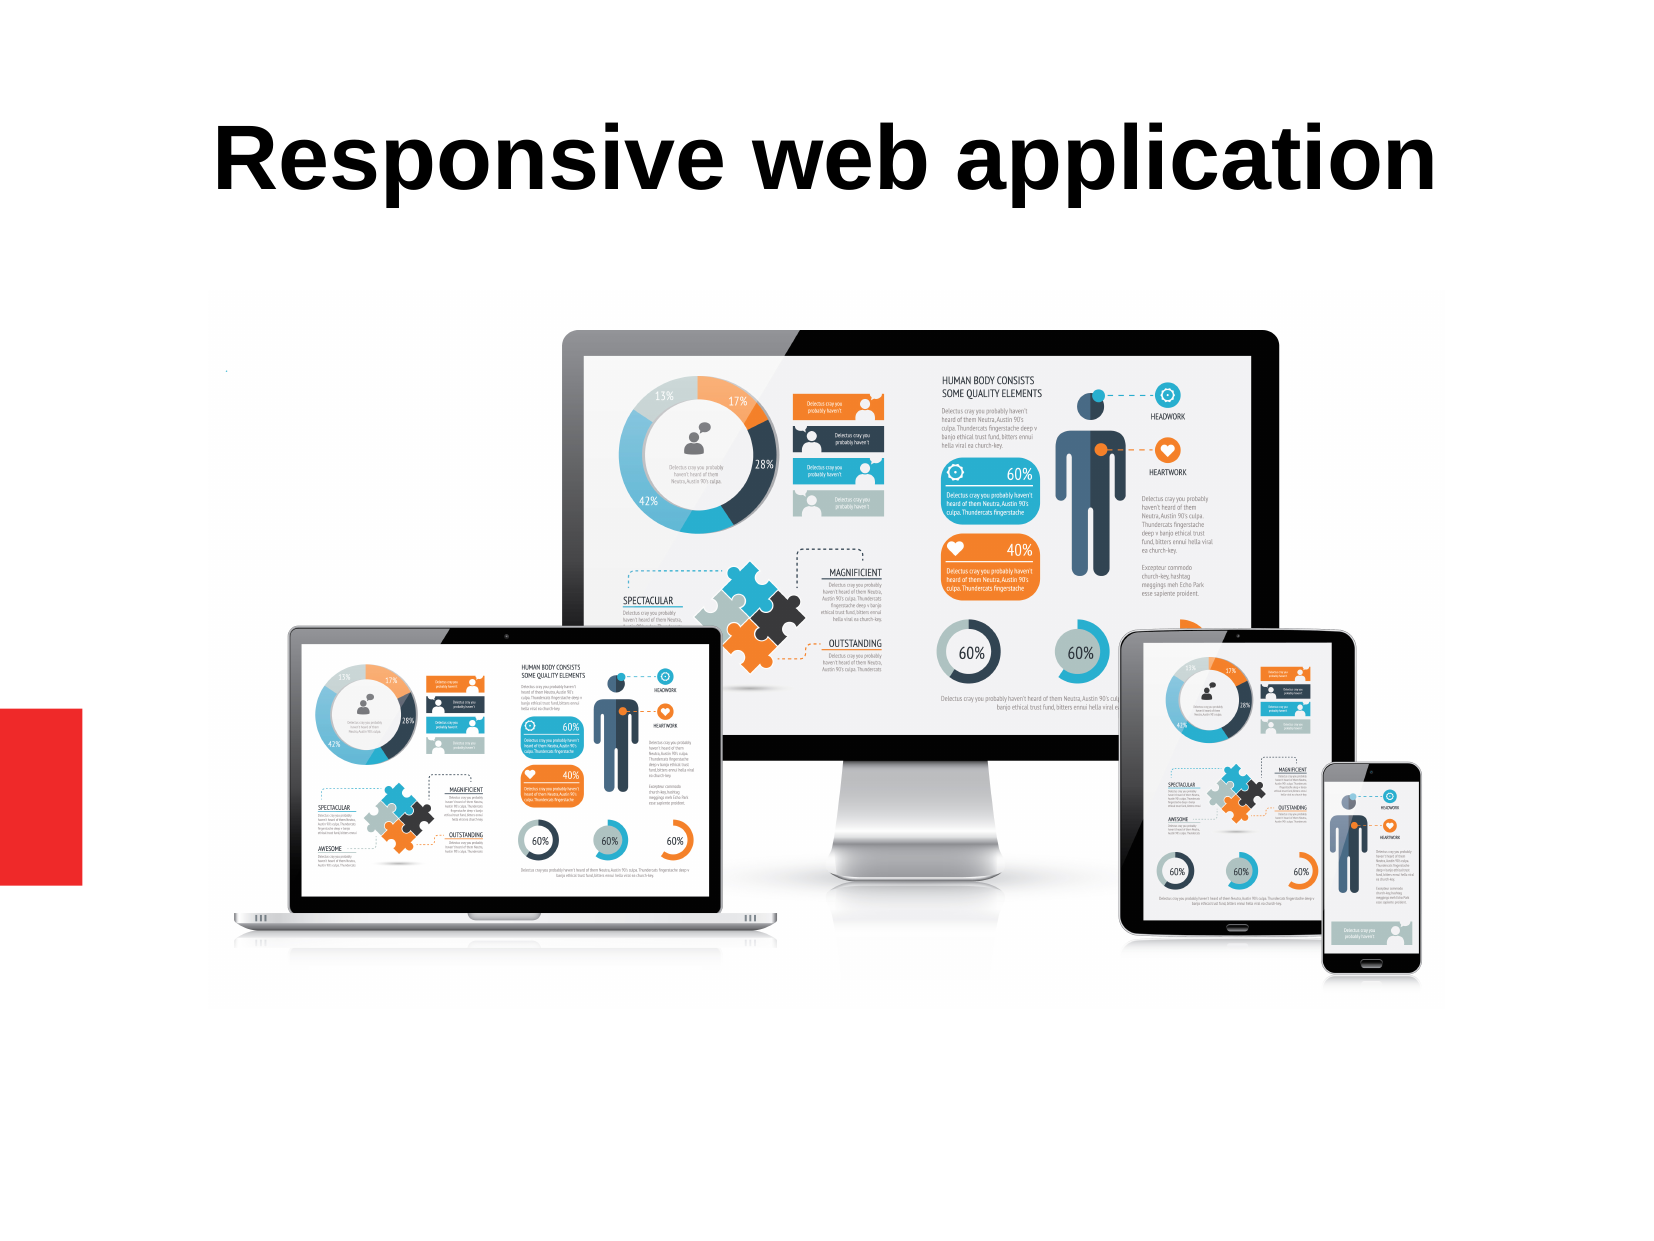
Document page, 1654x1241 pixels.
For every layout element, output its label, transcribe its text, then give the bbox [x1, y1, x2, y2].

text_box Responsive web application [82, 49, 1571, 257]
picture [207, 289, 1446, 1010]
